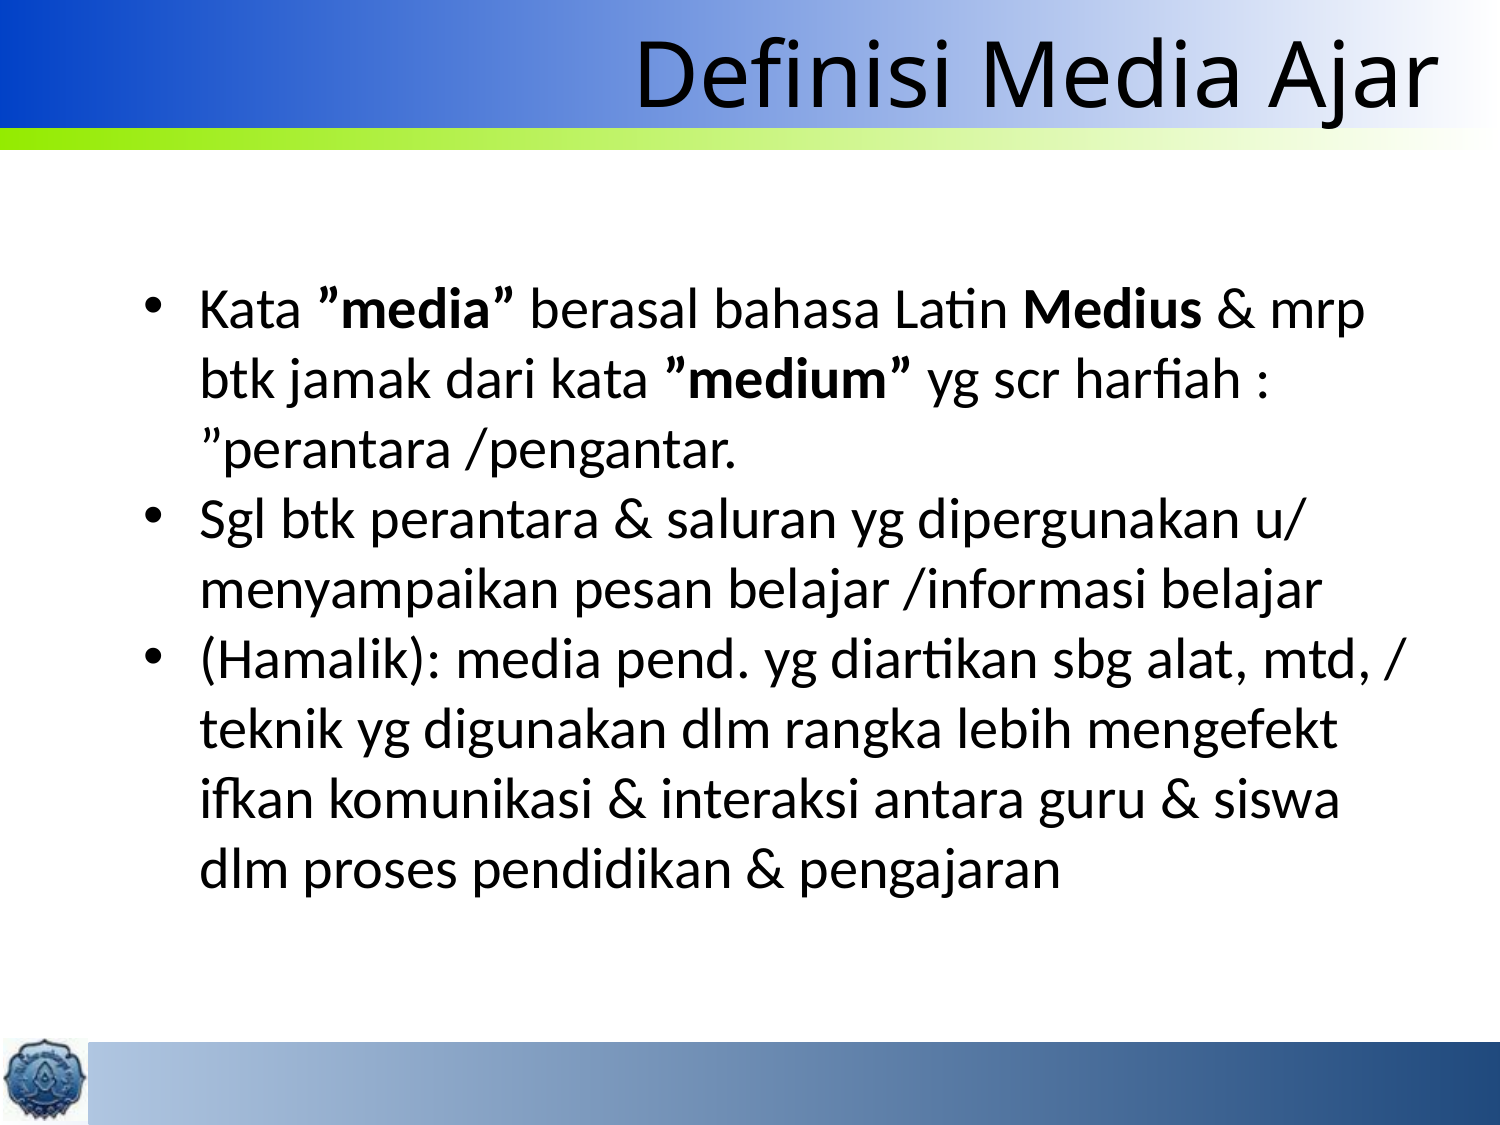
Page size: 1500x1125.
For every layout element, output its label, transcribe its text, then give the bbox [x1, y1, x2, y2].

list Kata ”media” berasal bahasa Latin Medius & mrp btk jamak dari kata ”medium” yg scr harfiah : ”perantara /pengantar. Sgl btk perantara & saluran yg dipergunakan u/ menyampaikan pesan belajar /informasi belajar (Hamalik): media pend. yg diartikan sbg alat, mtd, / teknik yg digunakan dlm rangka lebih mengefekt ifkan komunikasi & interaksi antara guru & siswa dlm proses pendidikan & pengajaran [128, 262, 1425, 1005]
title Definisi Media Ajar [466, 0, 1456, 143]
picture [3, 1038, 88, 1121]
